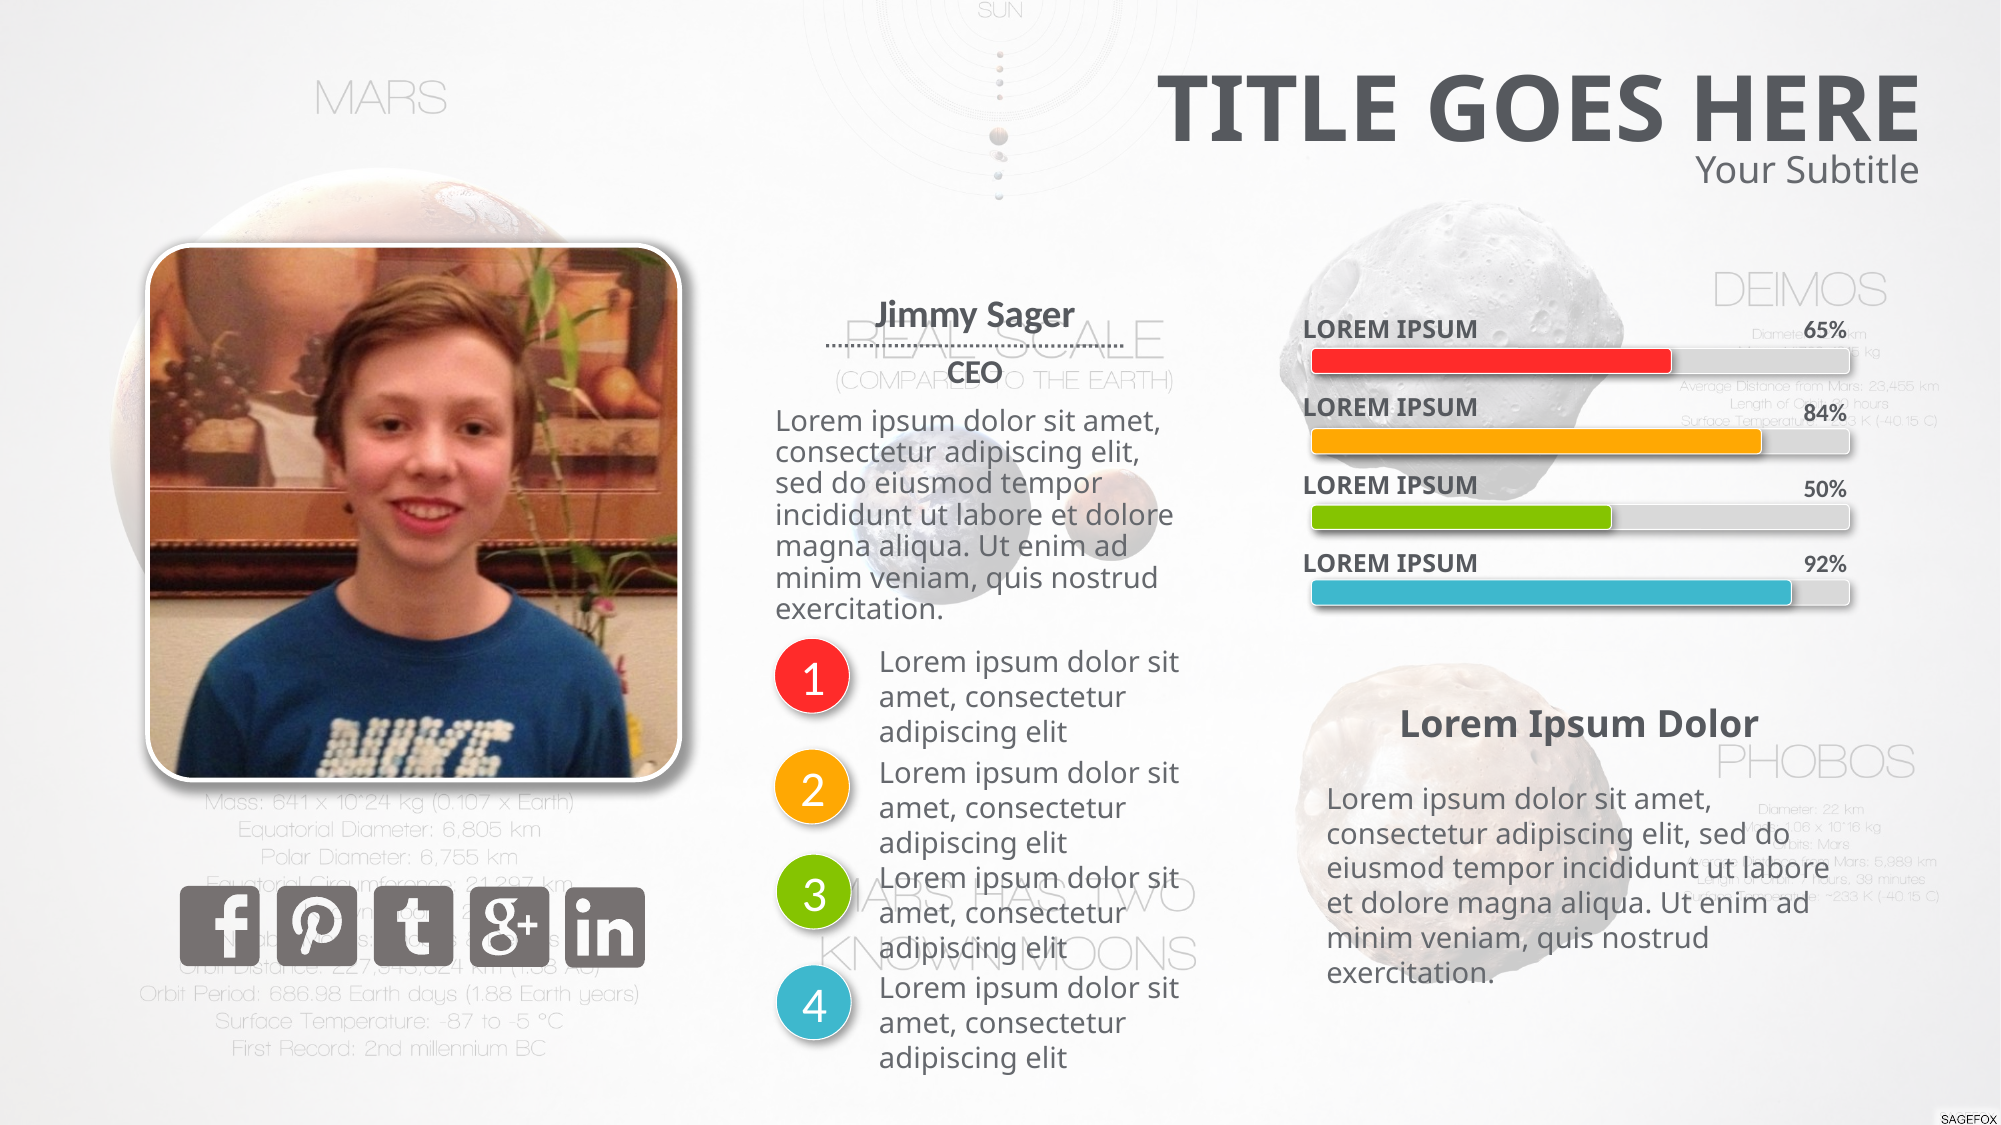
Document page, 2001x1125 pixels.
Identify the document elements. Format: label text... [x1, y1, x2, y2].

text_box CEO [800, 351, 1151, 394]
text_box Lorem Ipsum Dolor Lorem ipsum dolor sit amet, consectetur adipiscing elit, sed do eiusmod tempor incididunt ut labore et dolore magna aliqua. Ut enim ad minim veniam, quis nostrud exercitation. [1311, 692, 1848, 998]
text_box 1 [773, 637, 851, 715]
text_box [1035, 42, 1939, 199]
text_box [179, 885, 645, 968]
text_box Lorem ipsum dolor sit amet, consectetur adipiscing elit [868, 964, 1244, 1080]
text_box 4 [775, 963, 853, 1041]
text_box Lorem ipsum dolor sit amet, consectetur adipiscing elit [868, 748, 1244, 854]
picture [147, 245, 680, 780]
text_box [1311, 312, 1850, 374]
text_box Jimmy Sager [800, 294, 1151, 337]
text_box Lorem ipsum dolor sit amet, consectetur adipiscing elit [868, 854, 1244, 964]
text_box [1311, 469, 1850, 530]
text_box 3 [775, 853, 853, 931]
text_box Lorem ipsum dolor sit amet, consectetur adipiscing elit [868, 638, 1244, 748]
picture [1938, 1114, 1999, 1125]
text_box 2 [773, 747, 851, 826]
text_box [1311, 391, 1850, 454]
text_box Lorem ipsum dolor sit amet, consectetur adipiscing elit, sed do eiusmod tempor incididunt ut labore et dolore magna aliqua. Ut enim ad minim veniam, quis nostrud exercitation. [775, 405, 1181, 631]
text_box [1311, 547, 1850, 606]
